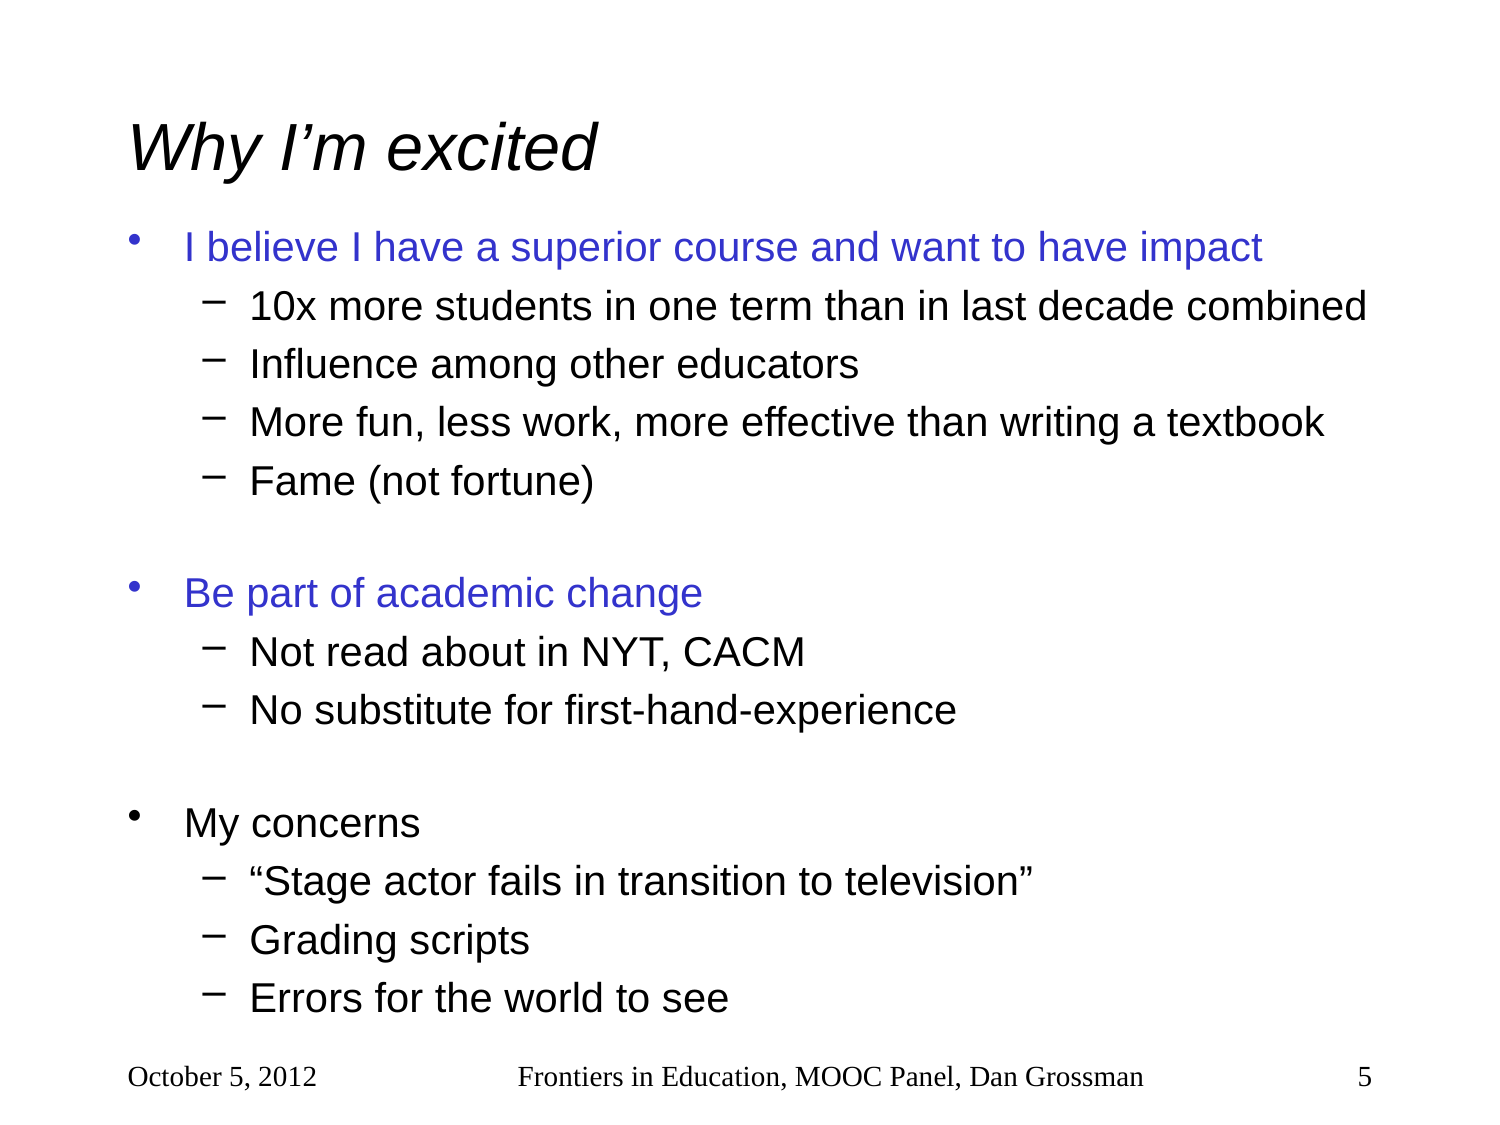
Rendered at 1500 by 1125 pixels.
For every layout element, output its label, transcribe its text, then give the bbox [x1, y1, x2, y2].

slide_number 5 [1074, 1049, 1388, 1125]
title Why I’m excited [112, 49, 1388, 212]
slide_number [112, 1049, 412, 1125]
list I believe I have a superior course and want to have impact 10x more students in one term than in last decade combined Influence among other educators More fun, less work, more effective than writing a textbook Fame (not fortune) Be part of academic change Not read about in NYT, CACM No substitute for first-hand-experience My concerns “Stage actor fails in transition to television” Grading scripts Errors for the world to see [112, 212, 1388, 1049]
footer Frontiers in Education, MOOC Panel, Dan Grossman [412, 1049, 1074, 1125]
